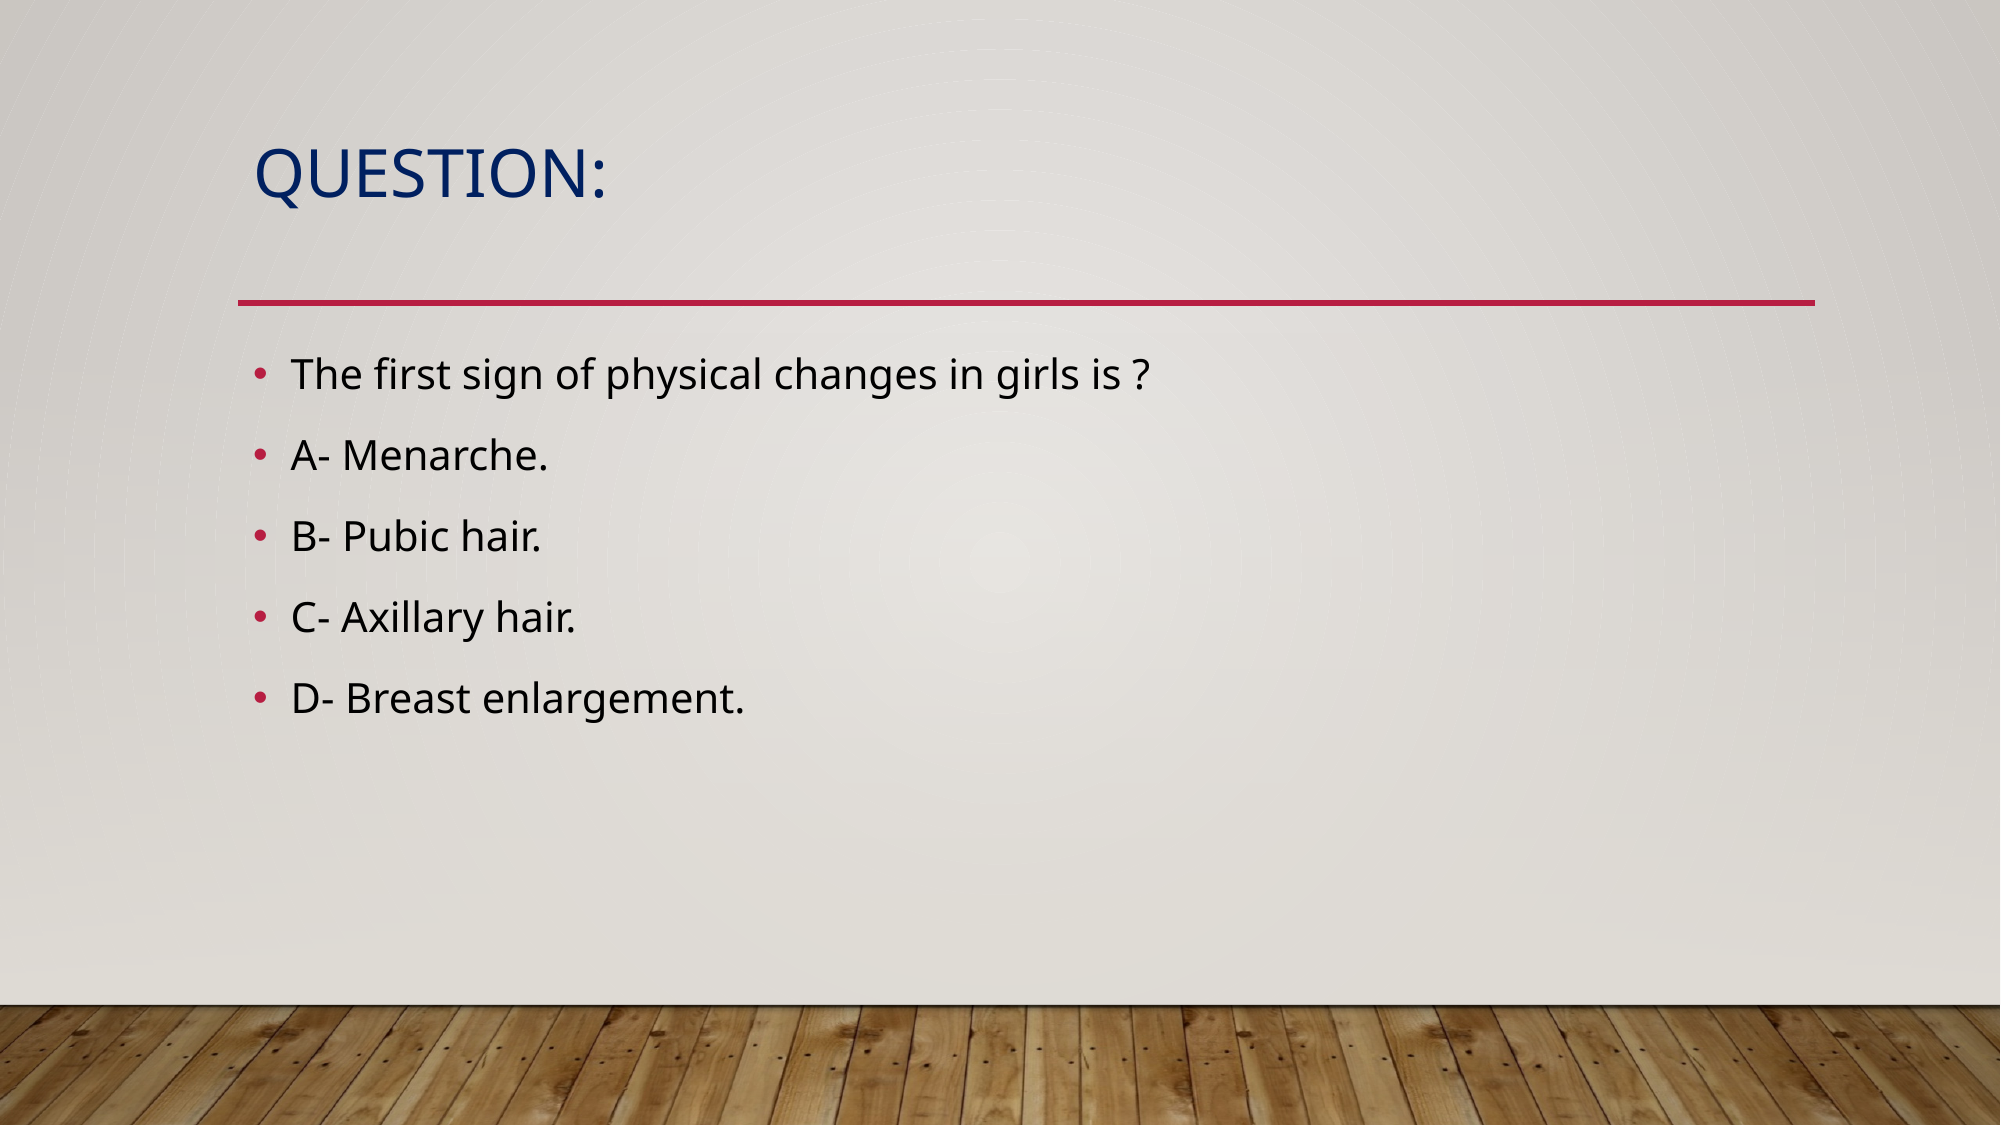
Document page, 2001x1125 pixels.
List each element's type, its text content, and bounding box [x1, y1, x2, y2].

list The first sign of physical changes in girls is ? A- Menarche. B- Pubic hair. C- Axillary hair. D- Breast enlargement. [238, 330, 1814, 897]
title Question: [238, 131, 1814, 305]
picture [0, 1005, 2000, 1125]
